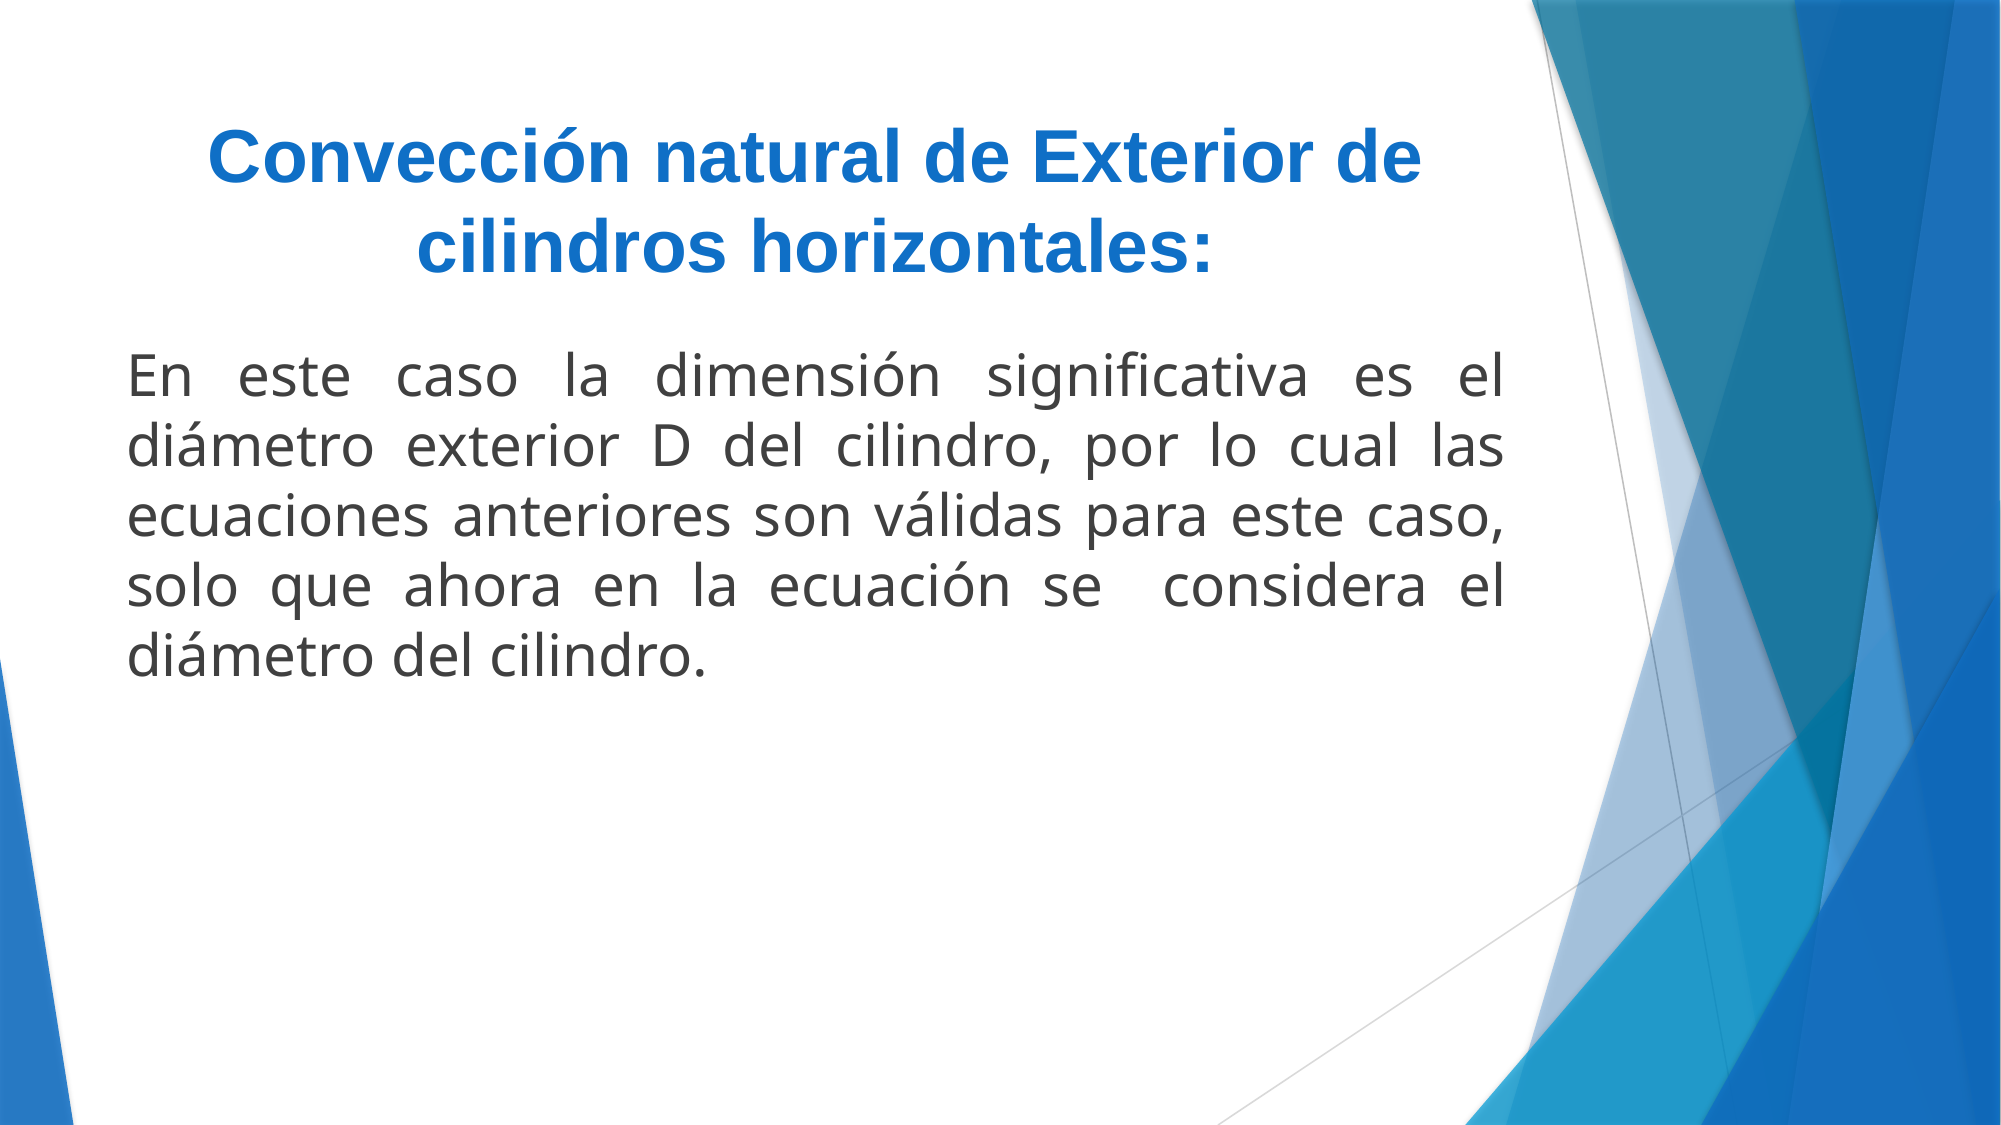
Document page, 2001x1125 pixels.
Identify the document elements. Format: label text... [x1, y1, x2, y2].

title Convección natural de Exterior de cilindros horizontales: [111, 99, 1522, 317]
